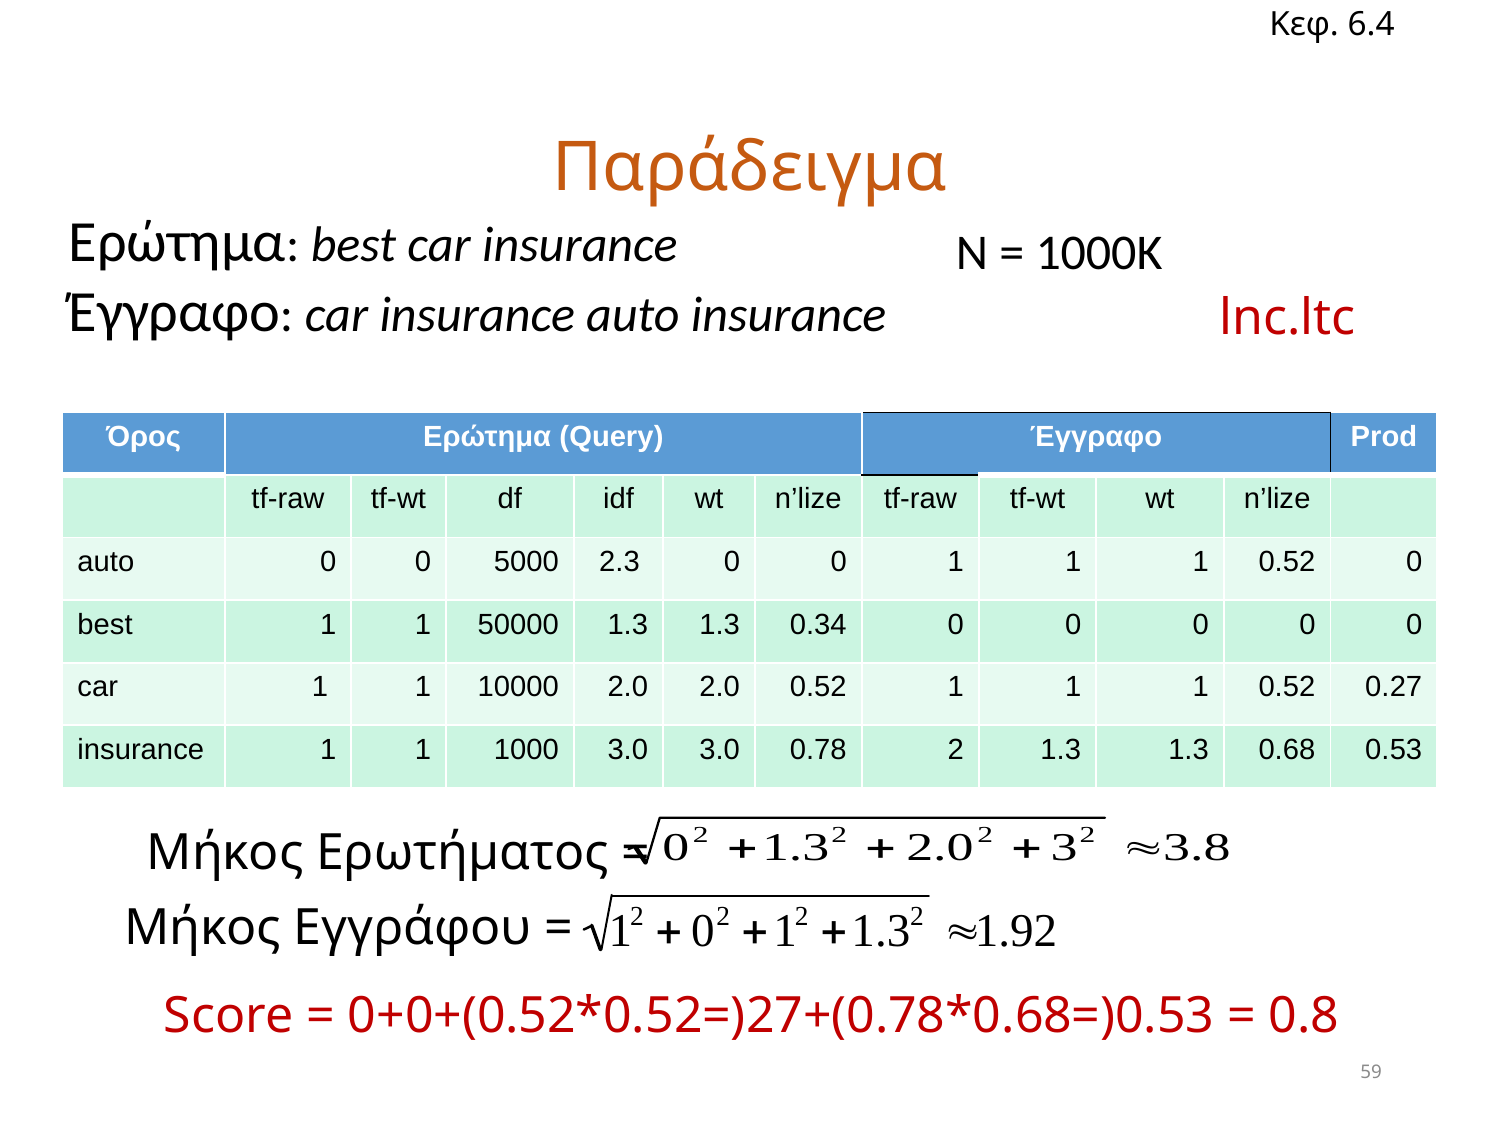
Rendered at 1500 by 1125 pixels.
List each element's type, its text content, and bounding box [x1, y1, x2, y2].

table_cell 0.52 [1225, 664, 1330, 724]
table_cell 10000 [447, 664, 573, 724]
table_cell 1 [352, 726, 445, 787]
table_cell [1331, 478, 1436, 537]
table_cell insurance [63, 726, 224, 787]
table_cell 1.3 [575, 601, 662, 662]
slide_number 59 [1059, 1042, 1397, 1103]
text_box Κεφ. 6.4 [1254, 0, 1410, 50]
table_cell car [63, 664, 224, 724]
table_cell tf-raw [226, 476, 350, 537]
table_cell 2.0 [664, 664, 754, 724]
table_cell 1000 [447, 726, 573, 787]
table_cell 0 [1331, 538, 1436, 599]
table_cell 1 [863, 538, 978, 599]
table_cell 0 [352, 538, 445, 599]
table_cell [63, 478, 224, 537]
table_cell 0 [756, 538, 861, 599]
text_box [99, 807, 1239, 876]
table_cell best [63, 601, 224, 662]
table_header Ερώτημα (Query) [226, 413, 861, 474]
table_cell 1 [226, 664, 350, 724]
table_cell 1.3 [980, 726, 1095, 787]
table_cell 0.52 [756, 664, 861, 724]
title Παράδειγμα [103, 59, 1397, 278]
text_box Ν = 1000Κ [941, 212, 1178, 287]
table_cell 5000 [447, 538, 573, 599]
table_cell 1 [352, 601, 445, 662]
table_cell tf-raw [863, 476, 978, 537]
text_box lnc.ltc [1204, 277, 1371, 352]
table_cell idf [575, 476, 662, 537]
table_cell 2 [863, 726, 978, 787]
table_cell 50000 [447, 601, 573, 662]
table_cell 1.3 [1097, 726, 1223, 787]
table_header Prod [1331, 413, 1436, 472]
table_cell 1 [863, 664, 978, 724]
table_cell tf-wt [352, 476, 445, 537]
table_cell 0.78 [756, 726, 861, 787]
table_cell n’lize [1225, 478, 1330, 537]
table_cell 2.0 [575, 664, 662, 724]
table_cell 0 [980, 601, 1095, 662]
table_cell 0 [664, 538, 754, 599]
table_cell 1 [352, 664, 445, 724]
table_cell 0.52 [1225, 538, 1330, 599]
table_cell tf-wt [980, 478, 1095, 537]
table_cell n’lize [756, 476, 861, 537]
table_cell 1 [980, 538, 1095, 599]
table_cell wt [1097, 478, 1223, 537]
table_cell 0.34 [756, 601, 861, 662]
table_cell 0.53 [1331, 726, 1436, 787]
table_cell 3.0 [575, 726, 662, 787]
table_cell wt [664, 476, 754, 537]
table_cell 3.0 [664, 726, 754, 787]
table_cell 0 [1097, 601, 1223, 662]
table_cell 1.3 [664, 601, 754, 662]
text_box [112, 887, 1061, 964]
table_cell 1 [1097, 538, 1223, 599]
table_cell 1 [1097, 664, 1223, 724]
table_cell 1 [226, 601, 350, 662]
table_header Έγγραφο [863, 413, 1330, 474]
text_box Ερώτημα: best car insurance Έγγραφο: car insurance auto insurance [54, 195, 902, 351]
table_cell 0.27 [1331, 664, 1436, 724]
table_cell 1 [980, 664, 1095, 724]
table_cell 0 [226, 538, 350, 599]
table_cell 1 [226, 726, 350, 787]
table_cell 0 [863, 601, 978, 662]
table_cell df [447, 476, 573, 537]
table_cell 0 [1225, 601, 1330, 662]
table_cell auto [63, 538, 224, 599]
text_box Score = 0+0+(0.52*0.52=)27+(0.78*0.68=)0.53 = 0.8 [148, 974, 1355, 1050]
table_cell 0.68 [1225, 726, 1330, 787]
table_cell 0 [1331, 601, 1436, 662]
table_header Όρος [63, 413, 224, 472]
table_cell 2.3 [575, 538, 662, 599]
